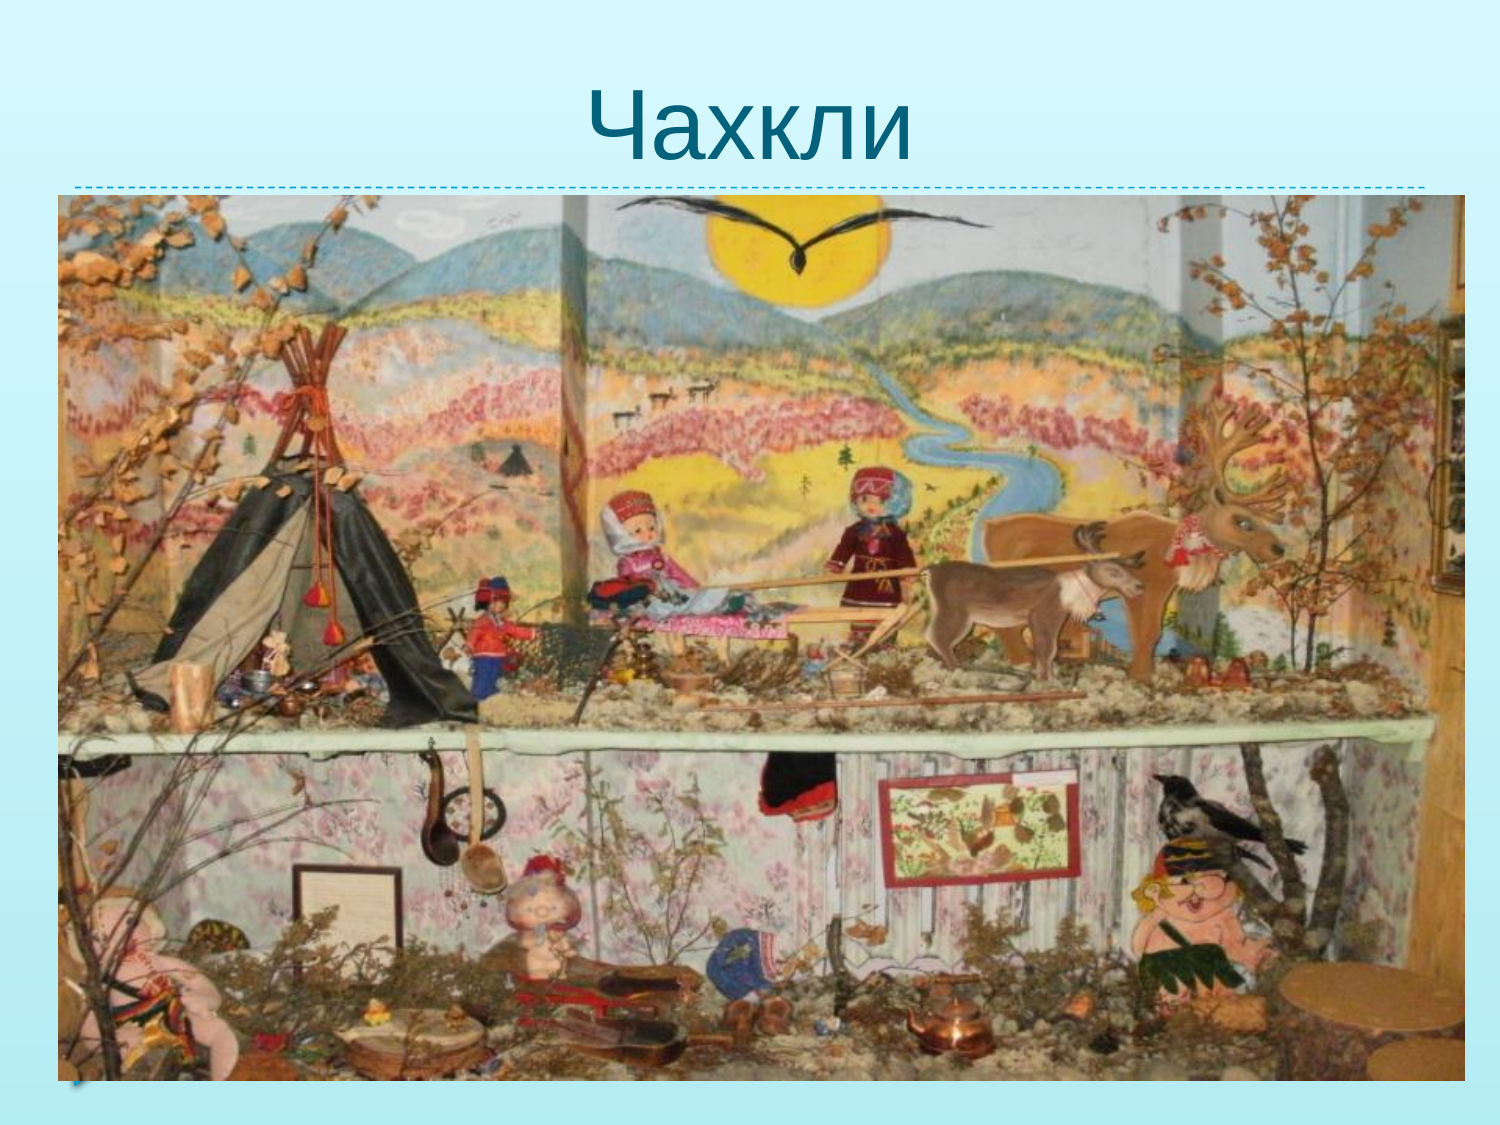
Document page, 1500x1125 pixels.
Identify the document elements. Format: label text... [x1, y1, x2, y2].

title Чахкли [75, 37, 1425, 188]
picture [58, 195, 1466, 1082]
